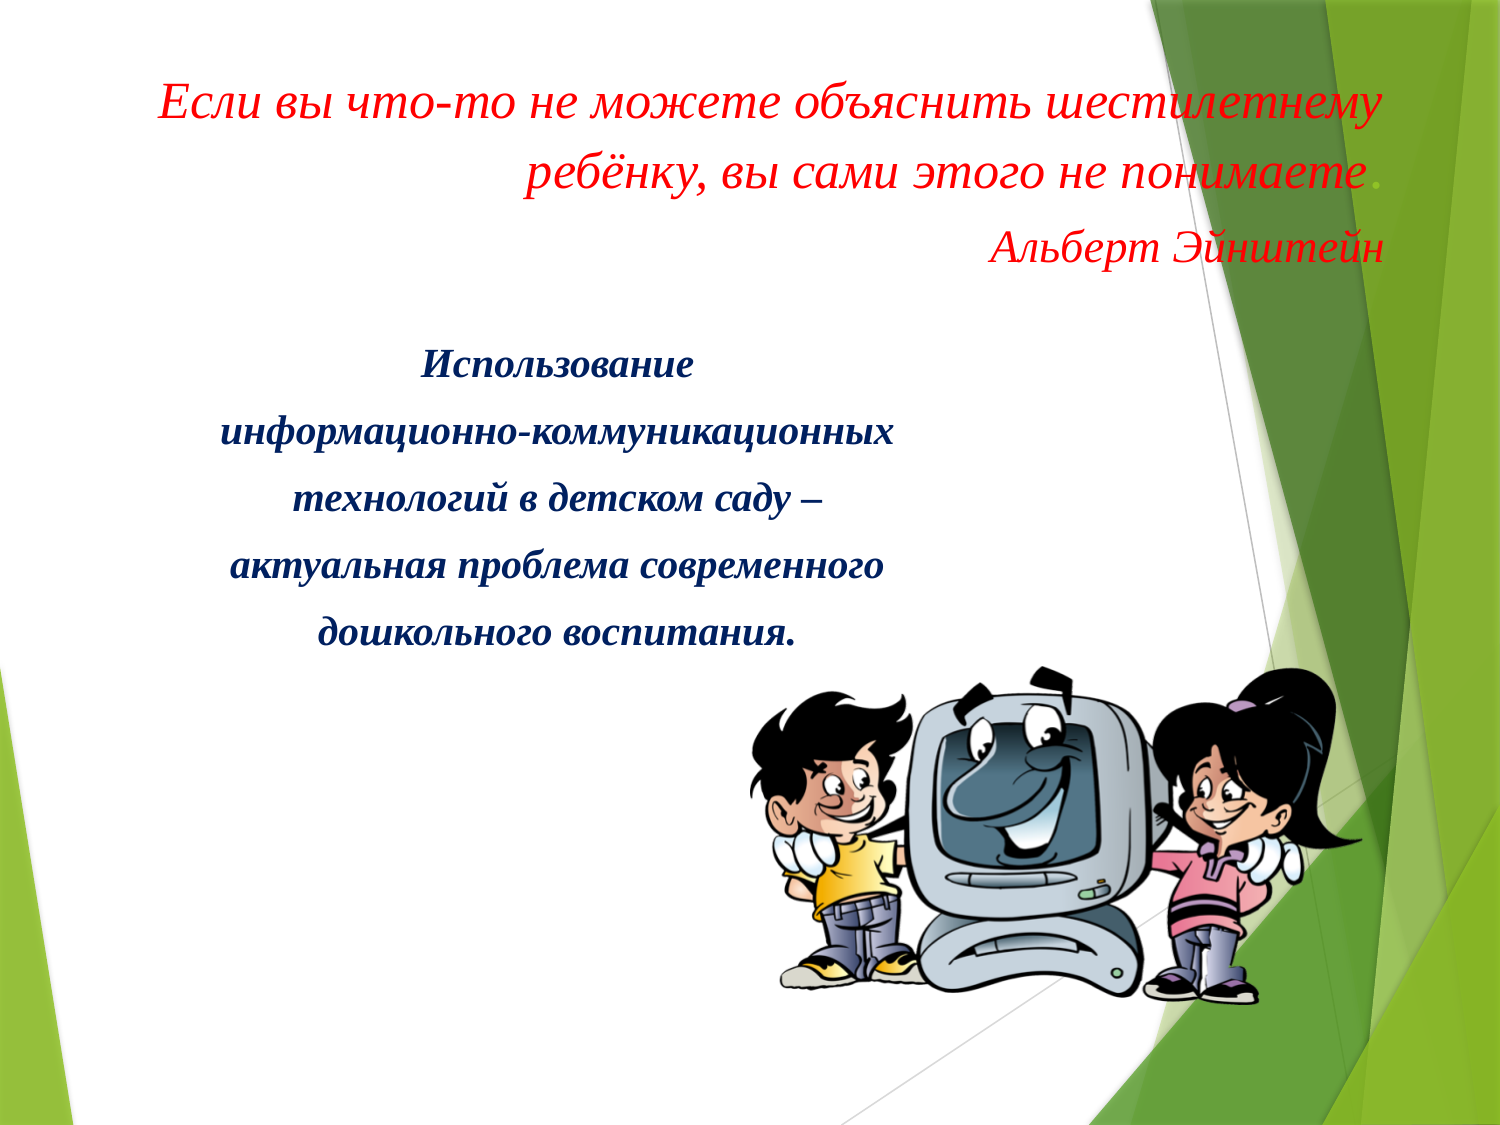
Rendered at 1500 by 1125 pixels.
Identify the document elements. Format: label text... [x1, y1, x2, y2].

list Использование информационно-коммуникационных технологий в детском саду – актуальная проблема современного дошкольного воспитания. [82, 328, 1034, 663]
picture [749, 665, 1363, 1005]
title Если вы что-то не можете объяснить шестилетнему ребёнку, вы сами этого не понимаете. Альберт Эйнштейн [137, 58, 1400, 329]
